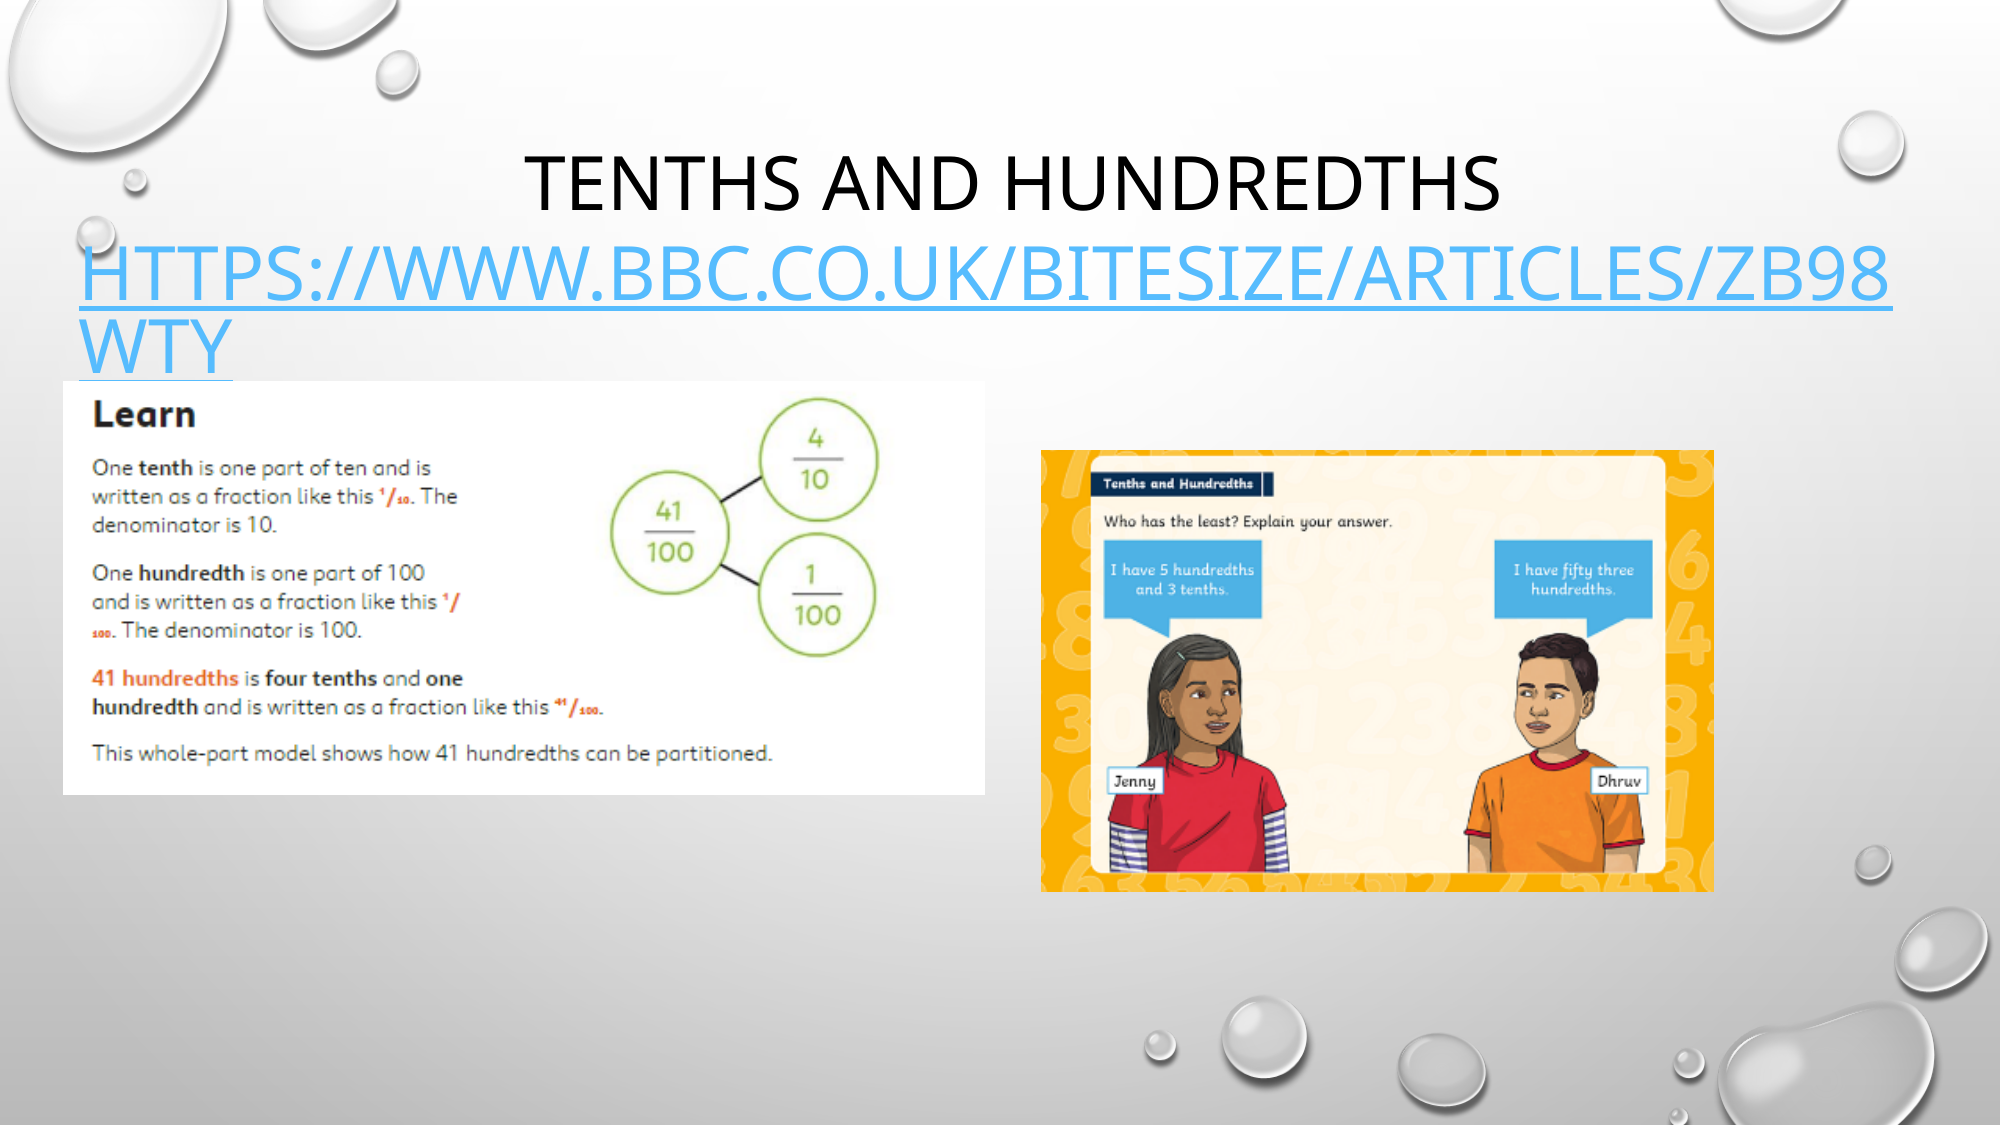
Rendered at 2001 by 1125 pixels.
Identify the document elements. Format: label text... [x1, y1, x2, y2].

title Tenths and hundredths https://www.bbc.co.uk/bitesize/articles/zb98wty [63, 101, 1964, 364]
picture [0, 0, 2000, 1125]
